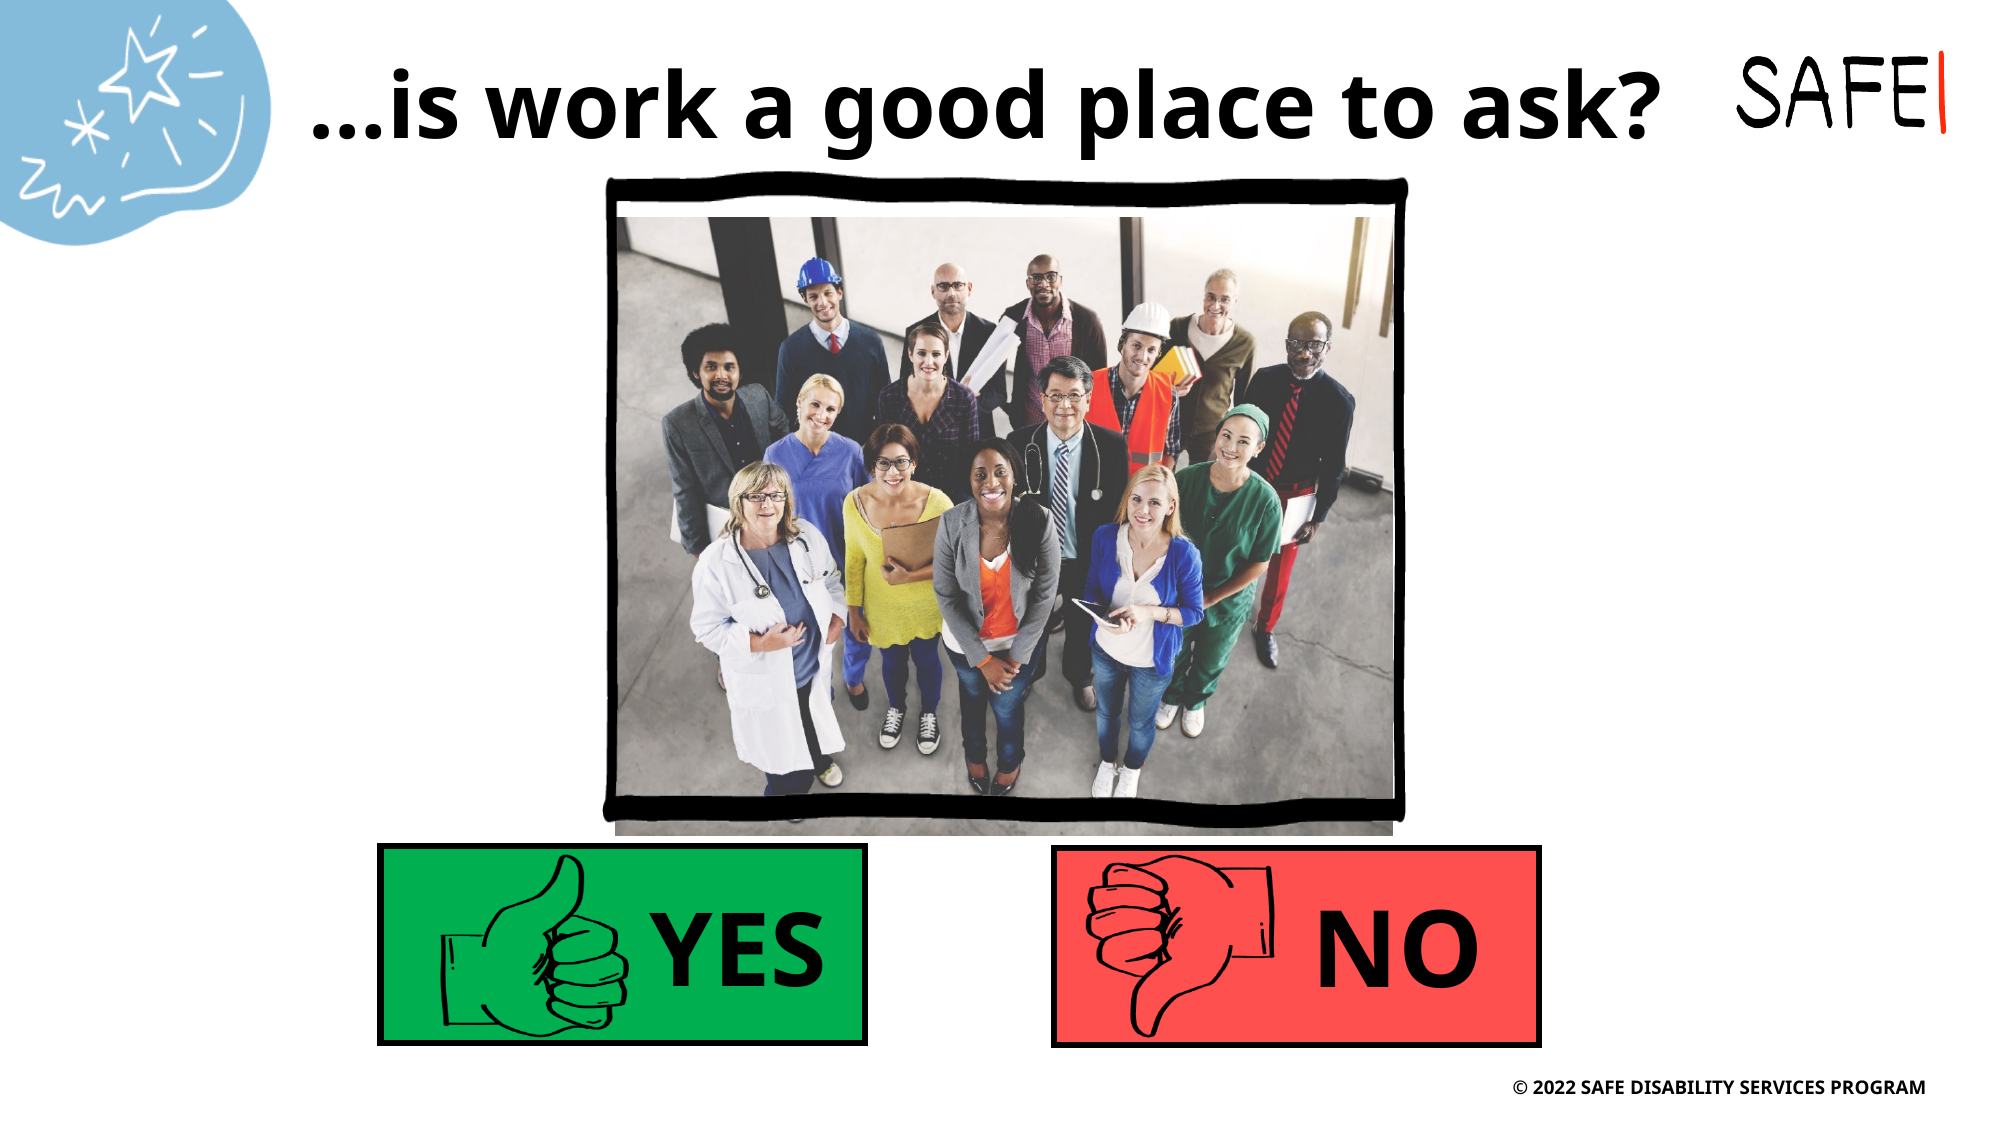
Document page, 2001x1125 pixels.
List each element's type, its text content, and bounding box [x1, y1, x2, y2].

picture [0, 0, 341, 278]
picture [1727, 47, 1953, 137]
title …is work a good place to ask? [341, 0, 2000, 218]
text_box © 2022 SAFE Disability Services Program [1454, 1062, 1984, 1112]
picture [585, 114, 1422, 841]
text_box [380, 846, 1540, 1045]
